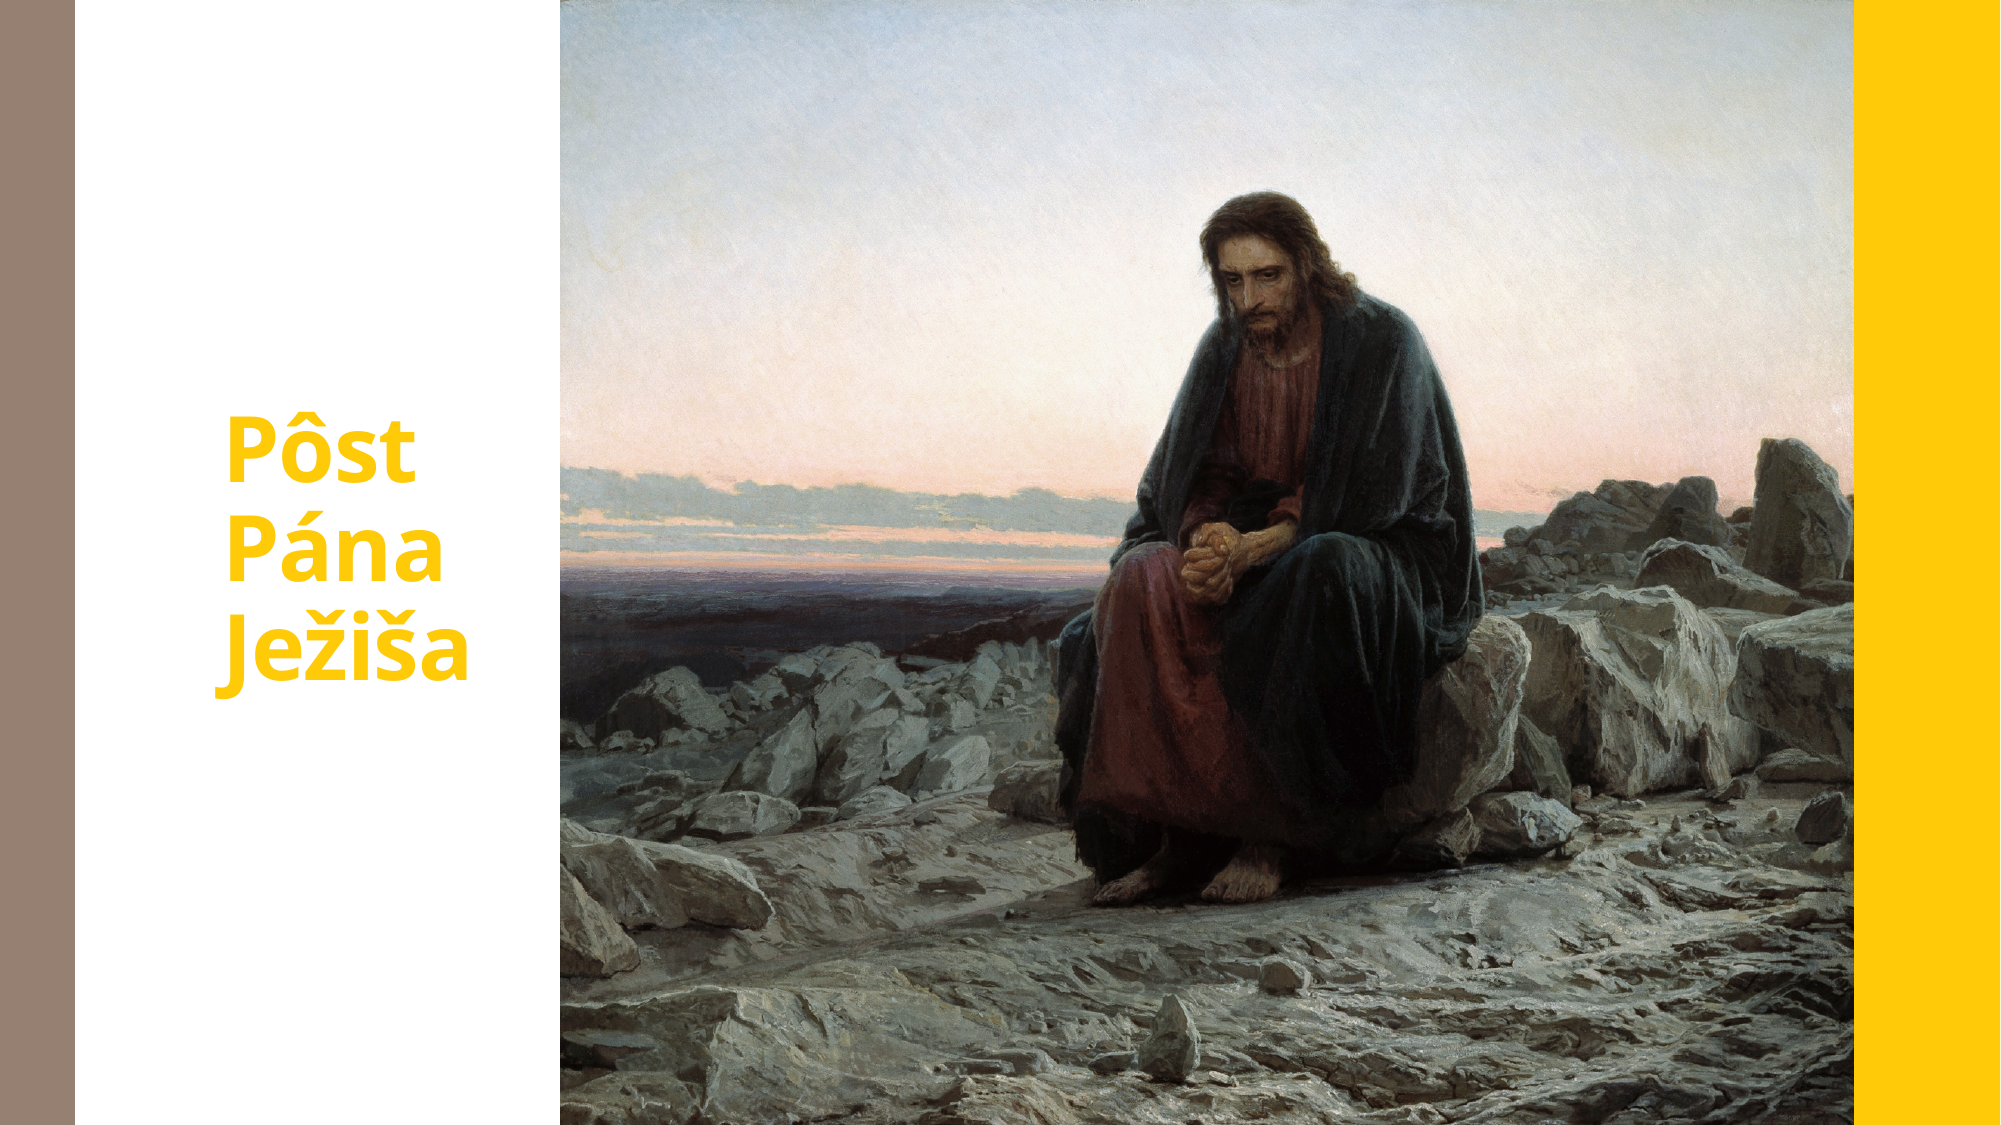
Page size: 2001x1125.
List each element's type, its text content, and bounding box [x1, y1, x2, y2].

title Pôst Pána Ježiša [206, 48, 553, 708]
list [560, 0, 1854, 1125]
